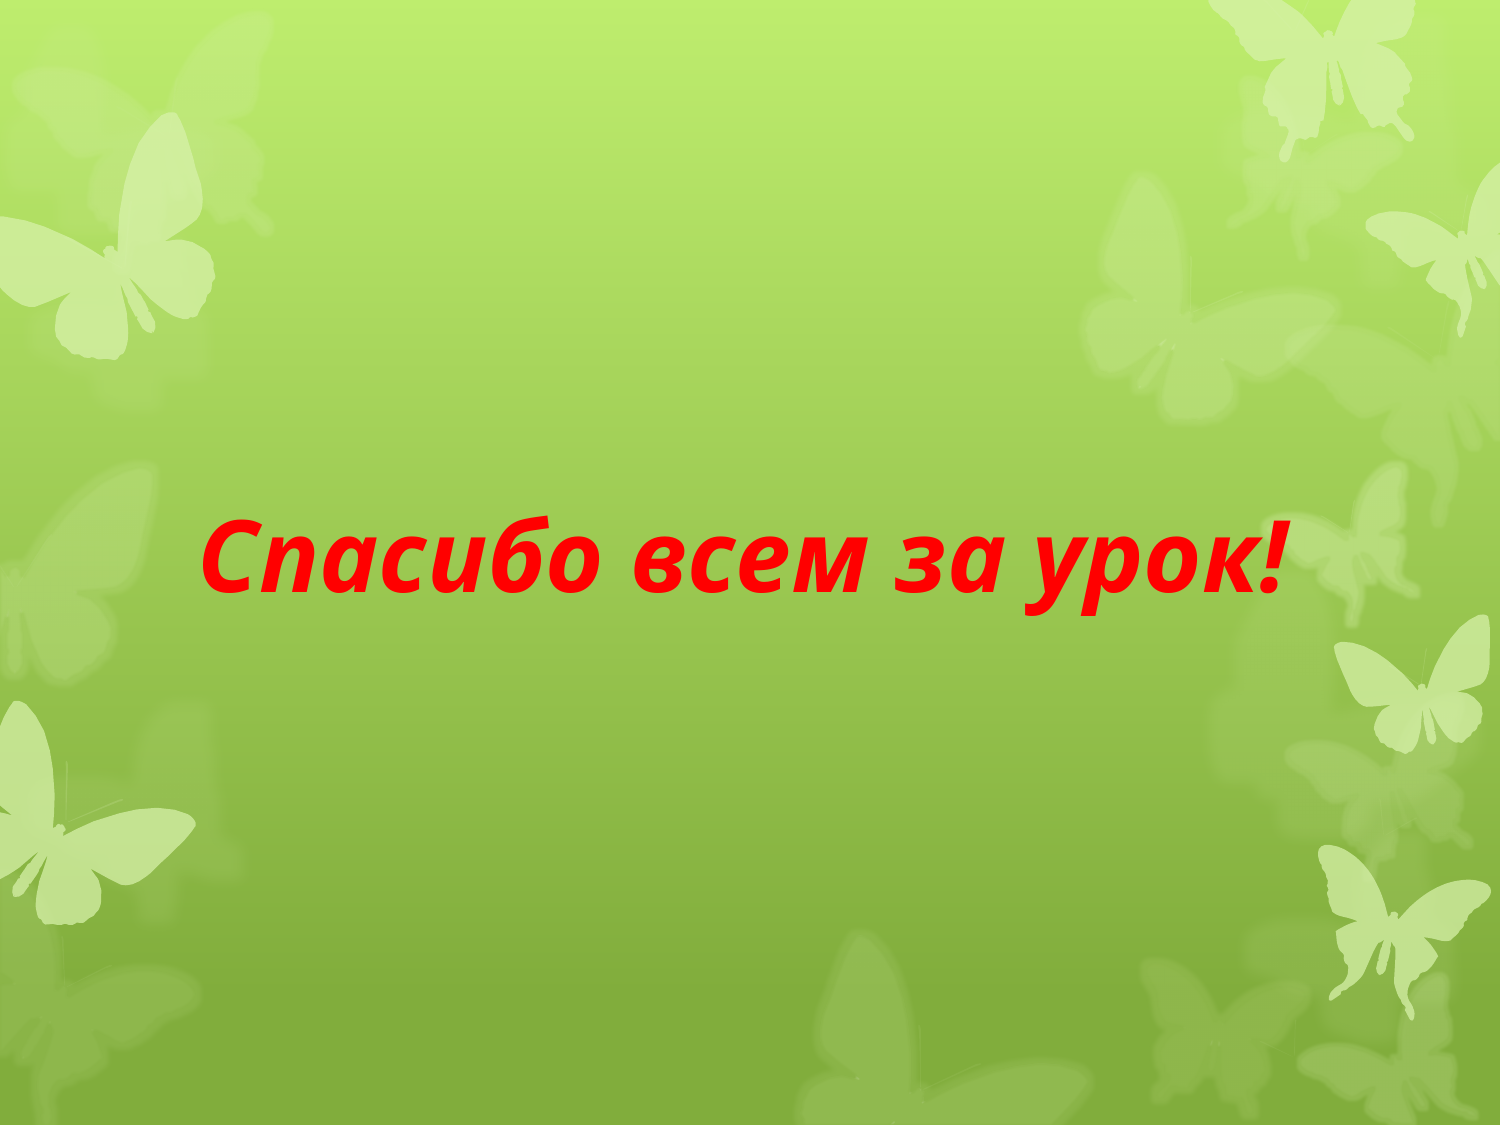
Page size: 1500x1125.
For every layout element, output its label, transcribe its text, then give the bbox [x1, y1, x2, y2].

list Спасибо всем за урок! [159, 219, 1329, 885]
